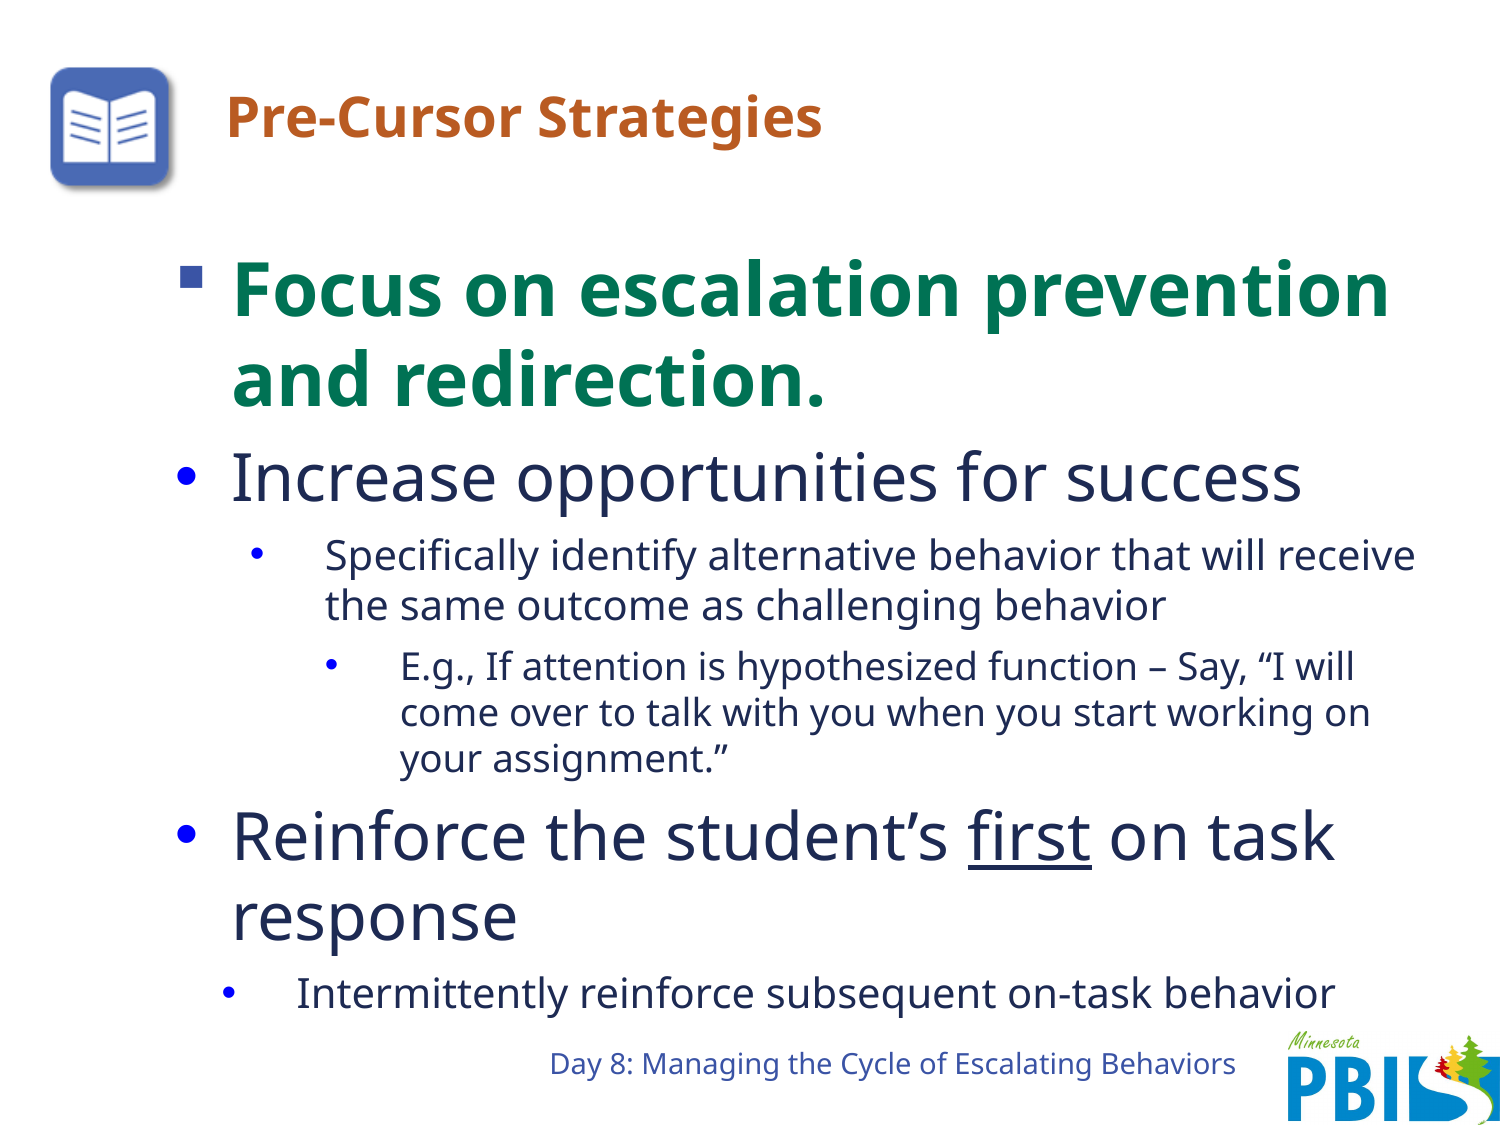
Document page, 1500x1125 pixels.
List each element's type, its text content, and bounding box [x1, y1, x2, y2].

title Pre-Cursor Strategies [210, 73, 1357, 225]
picture [1301, 1068, 1312, 1085]
picture [46, 63, 183, 200]
picture [1288, 1031, 1500, 1125]
list Focus on escalation prevention and redirection. Increase opportunities for success Specifically identify alternative behavior that will receive the same outcome as challenging behavior E.g., If attention is hypothesized function – Say, “I will come over to talk with you when you start working on your assignment.” Reinforce the student’s first on task response Intermittently reinforce subsequent on-task behavior [159, 234, 1454, 948]
